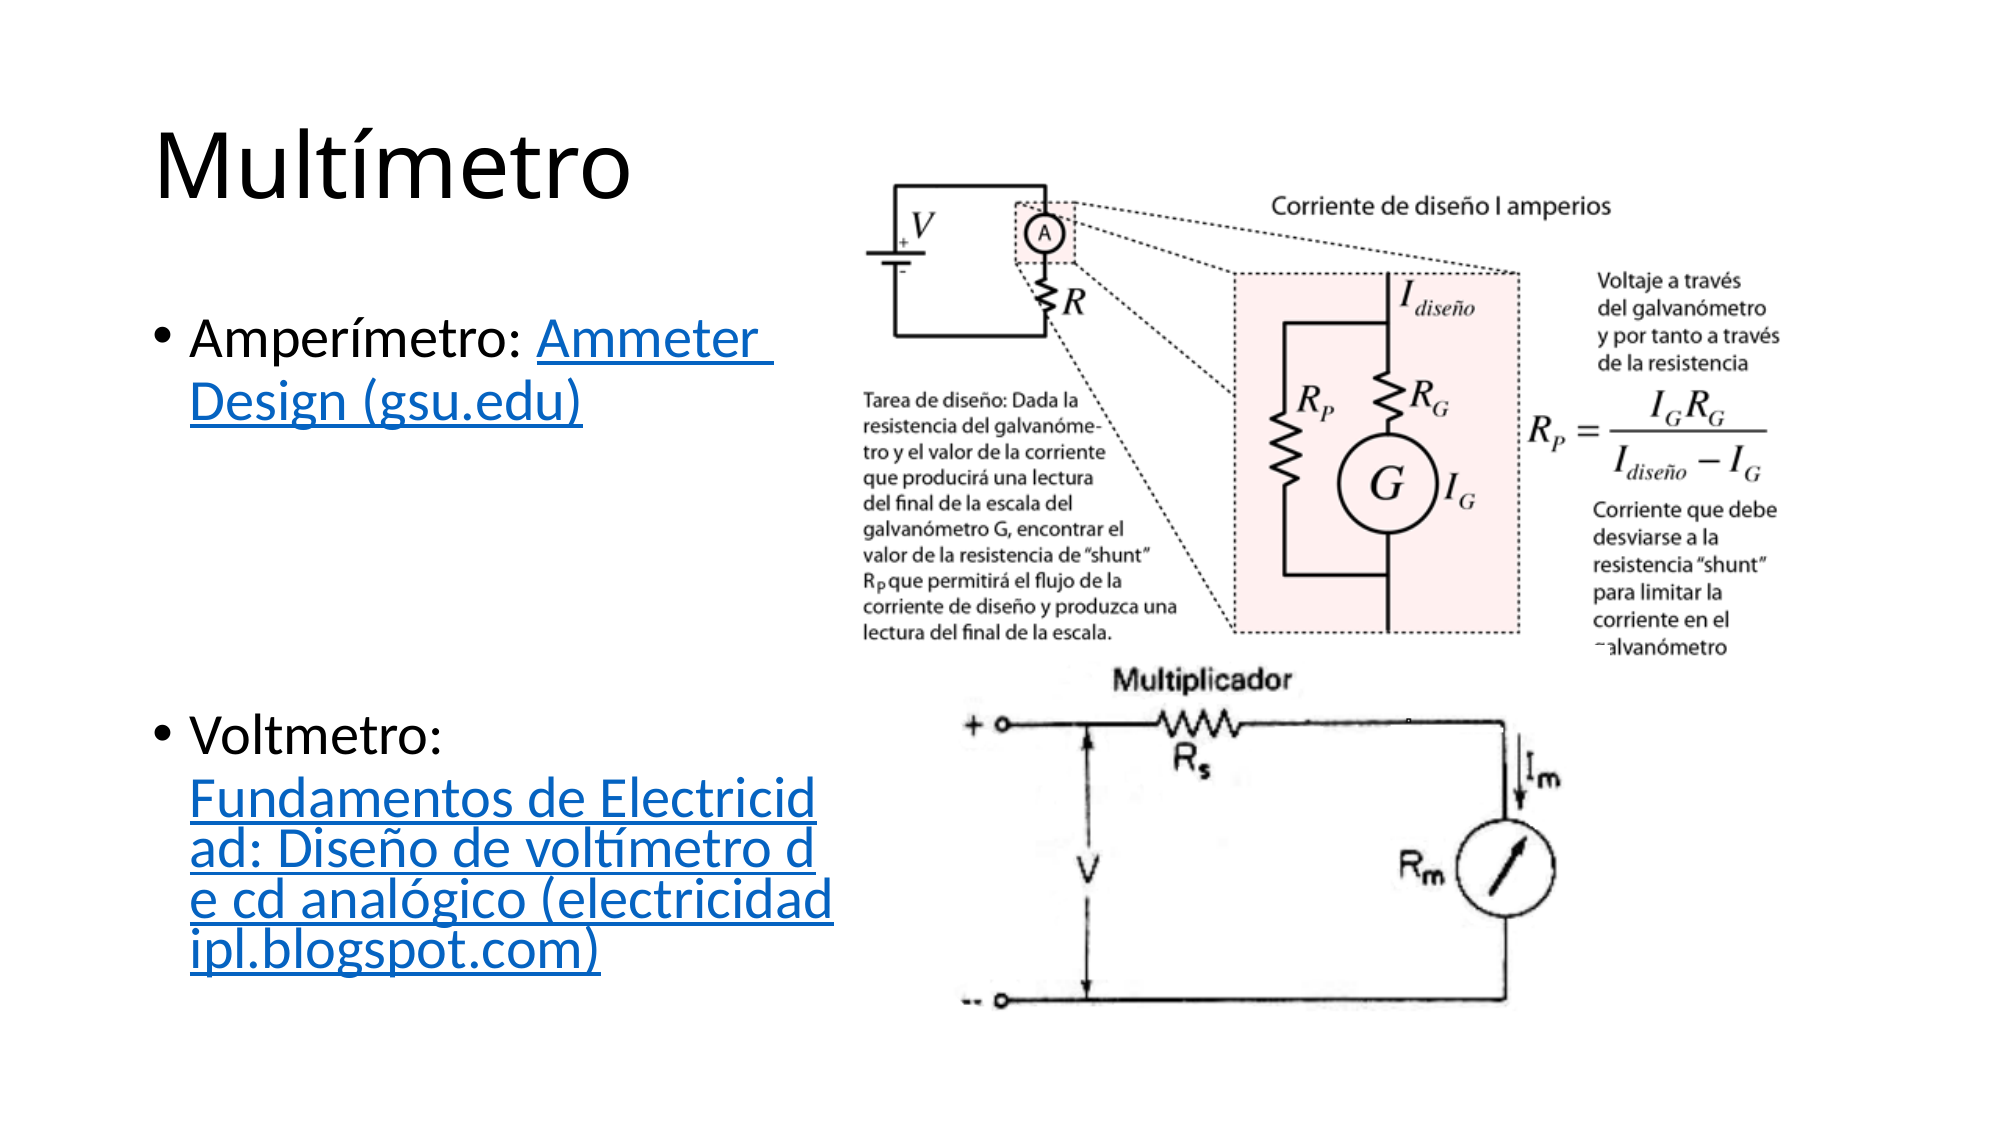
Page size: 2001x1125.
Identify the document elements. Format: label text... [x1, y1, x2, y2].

picture [851, 168, 1791, 1041]
title Multímetro [137, 59, 1863, 278]
list Amperímetro: Ammeter Design (gsu.edu) Voltmetro: Fundamentos de Electricidad: Diseño de voltímetro de cd analógico (electricidadipl.blogspot.com) [137, 299, 852, 1014]
